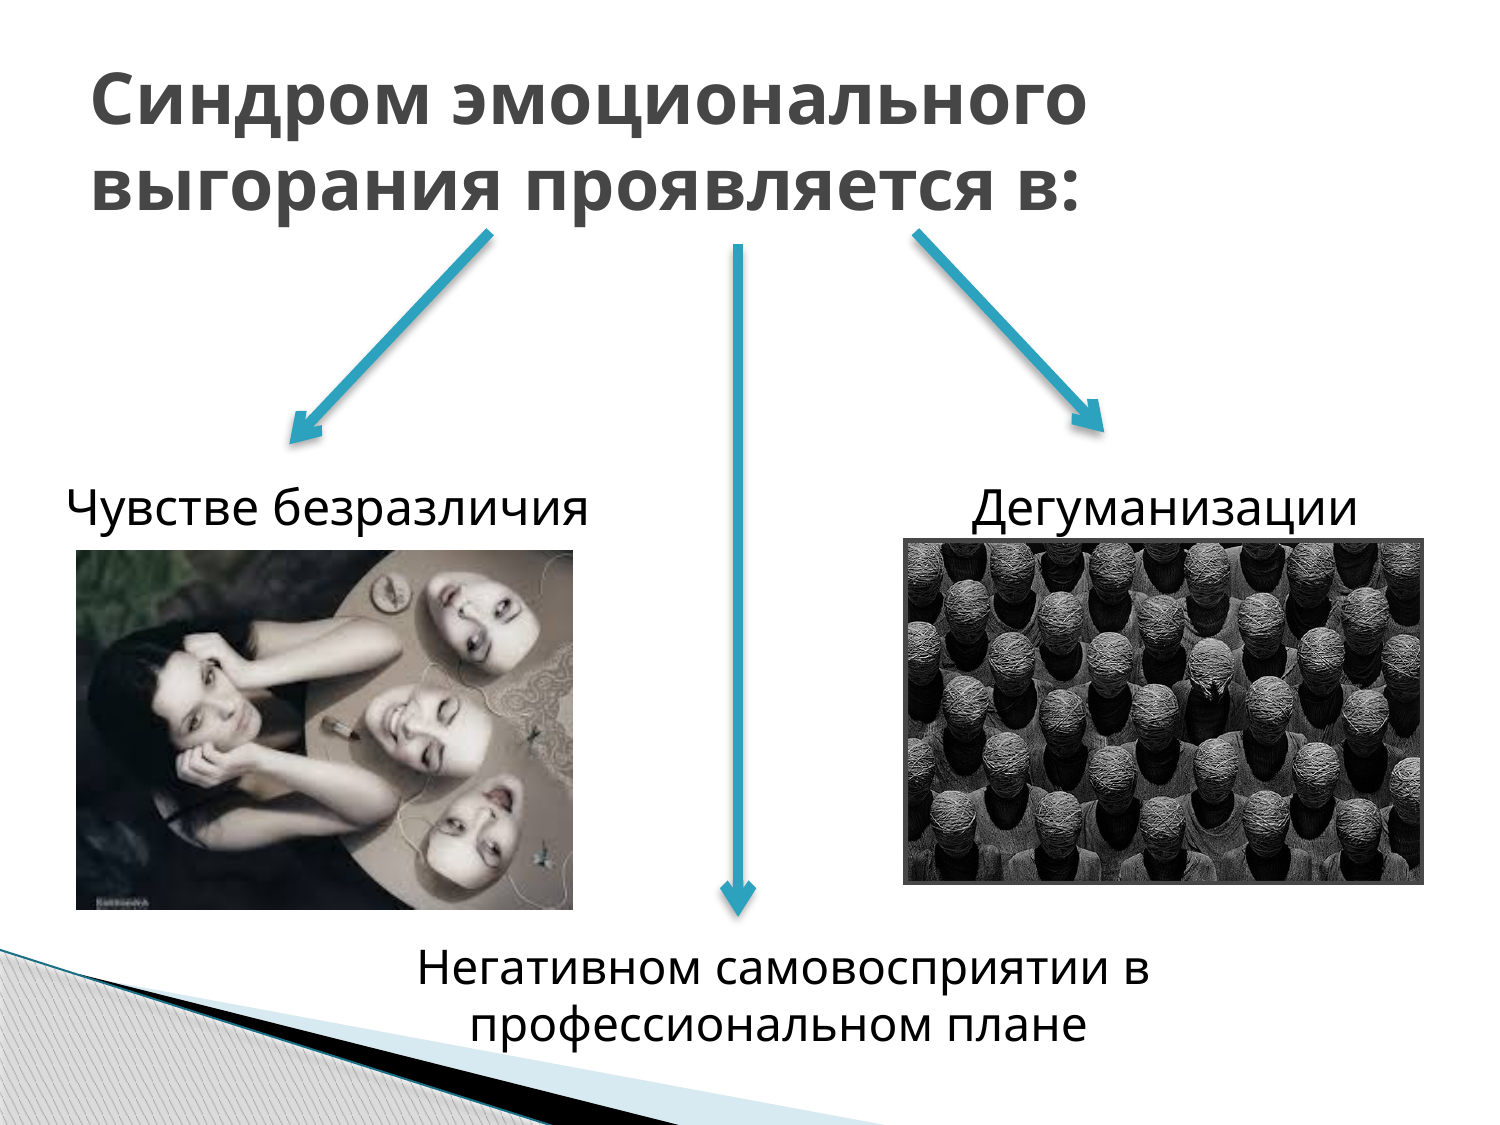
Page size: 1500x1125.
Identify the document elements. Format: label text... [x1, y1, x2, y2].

text_box Чувстве безразличия [50, 467, 606, 543]
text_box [915, 231, 1105, 433]
title Синдром эмоционального выгорания проявляется в: [75, 45, 1425, 233]
picture [903, 538, 1424, 885]
list Негативном самовосприятии в профессиональном плане [159, 928, 1341, 1059]
picture [76, 550, 574, 910]
text_box Дегуманизации [957, 467, 1375, 538]
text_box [288, 231, 491, 445]
